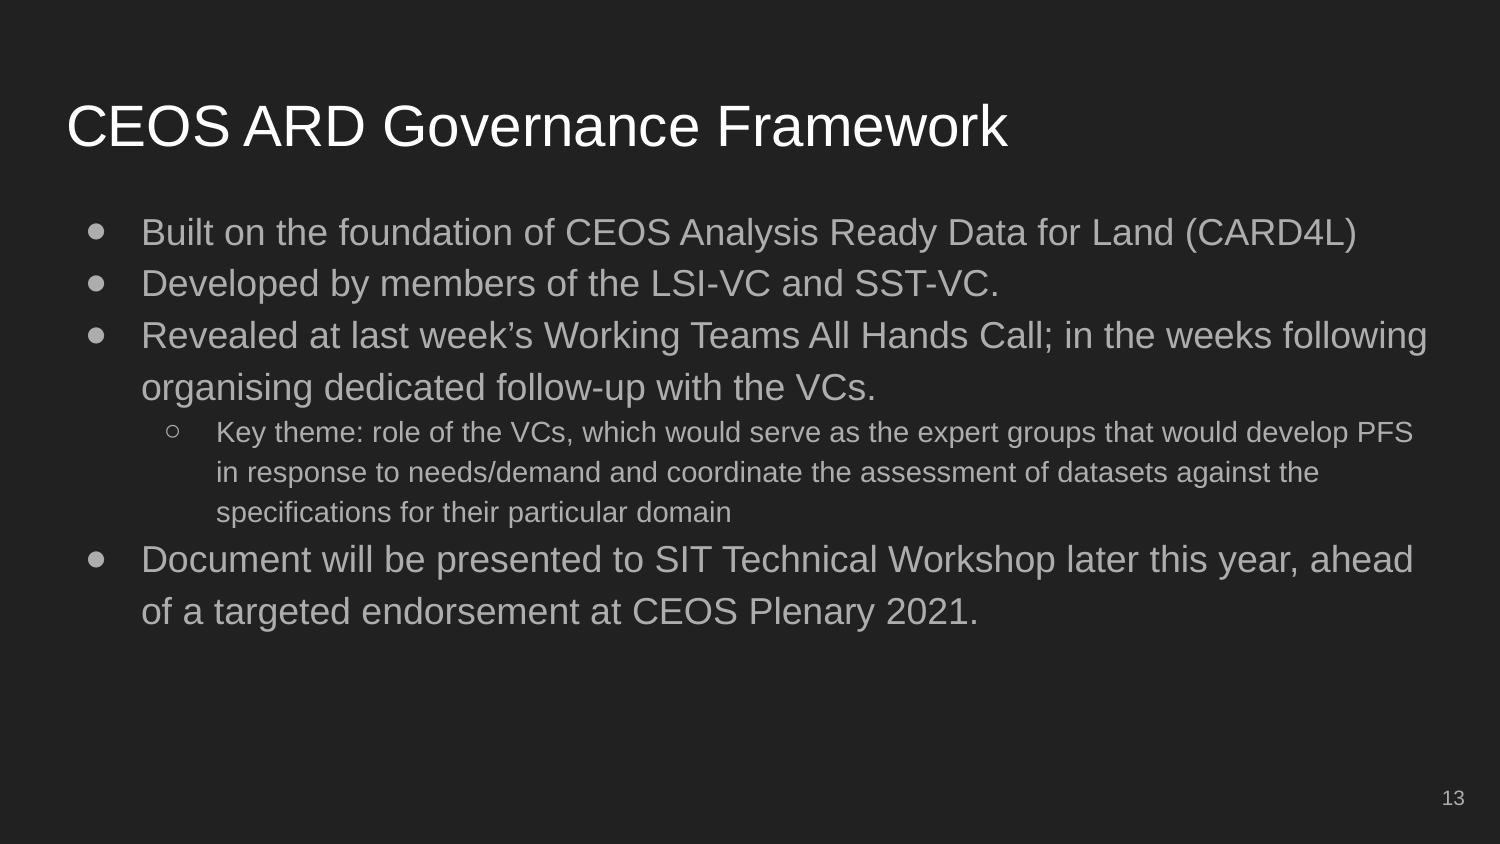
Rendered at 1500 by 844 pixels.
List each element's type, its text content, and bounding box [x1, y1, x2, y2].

list Built on the foundation of CEOS Analysis Ready Data for Land (CARD4L) Developed by members of the LSI-VC and SST-VC. Revealed at last week’s Working Teams All Hands Call; in the weeks following organising dedicated follow-up with the VCs. Key theme: role of the VCs, which would serve as the expert groups that would develop PFS in response to needs/demand and coordinate the assessment of datasets against the specifications for their particular domain Document will be presented to SIT Technical Workshop later this year, ahead of a targeted endorsement at CEOS Plenary 2021. [51, 185, 1449, 747]
title CEOS ARD Governance Framework [51, 72, 1449, 167]
slide_number ‹#› [1389, 764, 1480, 830]
